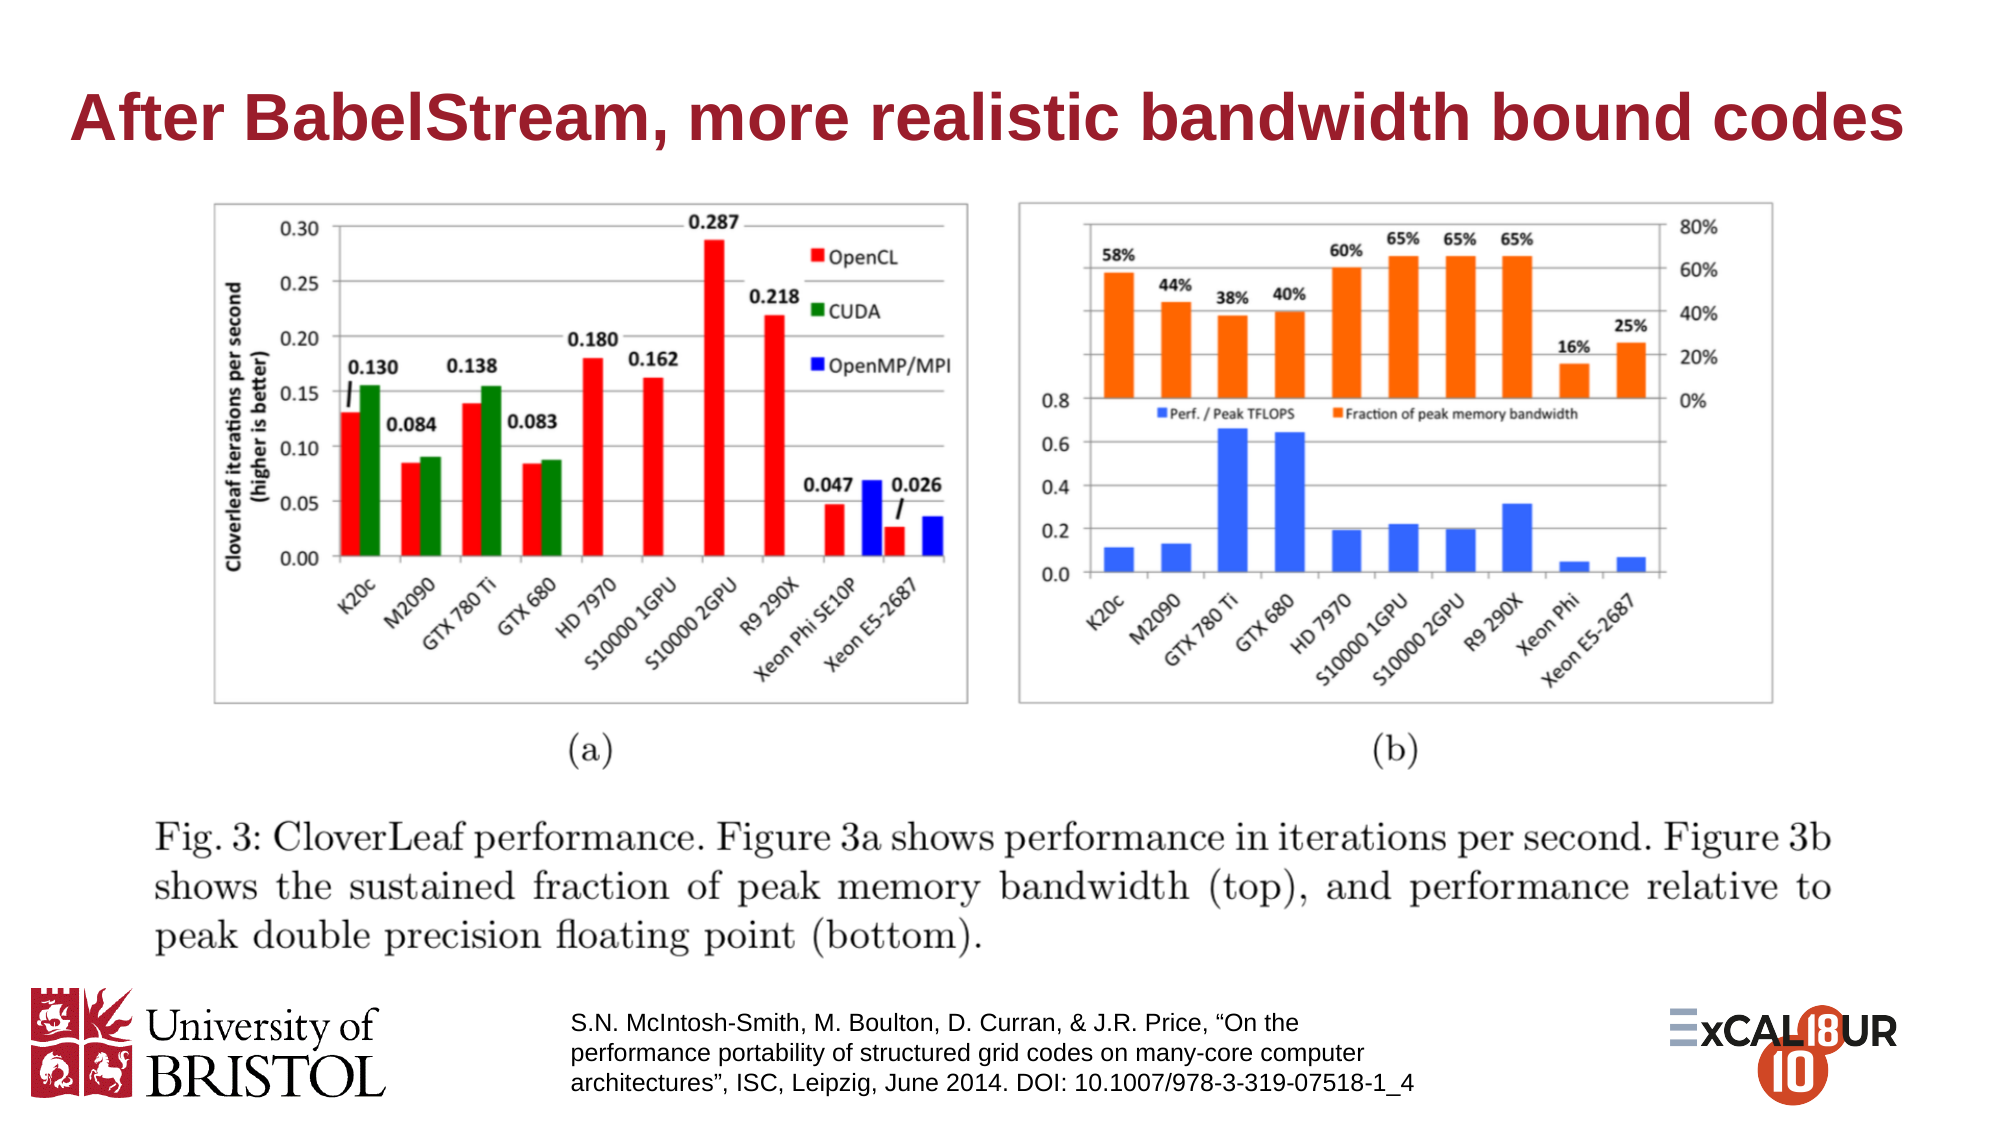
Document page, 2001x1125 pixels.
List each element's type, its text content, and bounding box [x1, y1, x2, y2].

text_box S.N. McIntosh-Smith, M. Boulton, D. Curran, & J.R. Price, “On the performance portability of structured grid codes on many-core computer architectures”, ISC, Leipzig, June 2014. DOI: 10.1007/978-3-319-07518-1_4 [555, 998, 1445, 1104]
picture [130, 153, 1869, 972]
picture [1670, 1005, 1897, 1111]
title After BabelStream, more realistic bandwidth bound codes [55, 30, 1945, 161]
picture [31, 988, 386, 1098]
